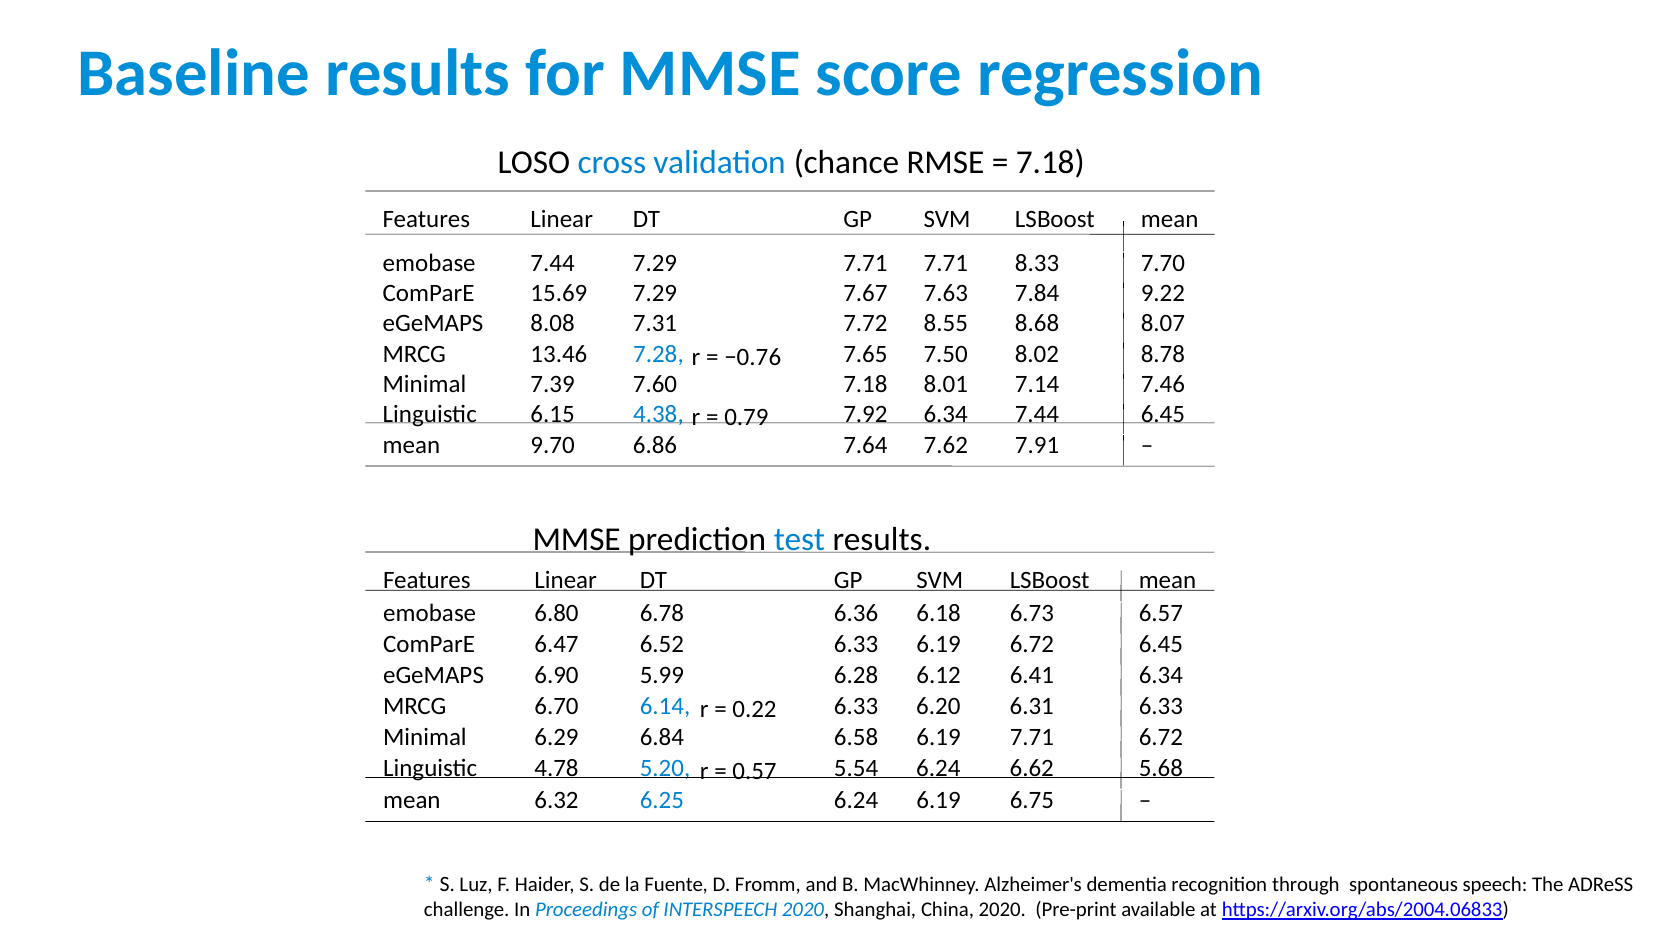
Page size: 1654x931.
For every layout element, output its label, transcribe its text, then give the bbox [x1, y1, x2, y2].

text_box 7.71 [843, 246, 890, 276]
text_box 8.07 [1140, 306, 1187, 337]
text_box 4.78 [534, 751, 583, 777]
text_box 6.41 [1009, 658, 1058, 689]
text_box 6.73 [1009, 596, 1058, 627]
text_box 7.67 [843, 276, 890, 306]
text_box 6.12 [916, 658, 965, 694]
text_box SVM [923, 203, 981, 234]
text_box 7.84 [1014, 276, 1061, 306]
text_box 6.78 [639, 596, 688, 627]
text_box 7.72 [843, 306, 890, 337]
text_box 7.60 [633, 367, 679, 397]
text_box eGeMAPS [383, 658, 500, 694]
text_box 6.45 [1138, 627, 1187, 658]
text_box 6.34 [923, 397, 970, 422]
text_box 6.33 [833, 627, 882, 658]
text_box 7.18 [843, 367, 890, 397]
text_box 4.78 [534, 778, 583, 783]
text_box GP [843, 203, 877, 234]
text_box Features [382, 203, 471, 234]
text_box emobase [383, 596, 477, 627]
text_box 8.01 [923, 367, 970, 397]
text_box 6.29 [534, 720, 583, 751]
text_box 4.38, [633, 423, 686, 432]
text_box 8.08 [530, 306, 577, 337]
text_box 6.62 [1009, 778, 1058, 783]
text_box 8.78 [1140, 337, 1187, 367]
text_box 7.44 [1014, 397, 1061, 422]
text_box 5.54 [833, 751, 882, 777]
text_box 6.32 [534, 783, 583, 820]
text_box r = 0.57 [699, 778, 811, 786]
text_box Minimal [383, 720, 475, 751]
text_box r = −0.76 [691, 340, 820, 371]
text_box 6.62 [1009, 751, 1058, 777]
text_box mean [382, 428, 441, 464]
text_box 6.90 [534, 658, 583, 689]
text_box – [1138, 783, 1166, 820]
text_box 7.46 [1140, 367, 1187, 397]
text_box 7.70 [1140, 246, 1187, 276]
text_box 6.24 [916, 778, 964, 783]
text_box LSBoost [1014, 203, 1107, 234]
text_box 7.31 [633, 306, 679, 337]
text_box 6.34 [923, 423, 970, 428]
text_box 6.72 [1138, 720, 1187, 751]
text_box r = 0.79 [691, 400, 798, 422]
text_box 7.92 [843, 397, 890, 422]
text_box 4.38, [633, 397, 686, 422]
text_box DT [633, 203, 668, 234]
text_box Linear [534, 563, 605, 590]
text_box Baseline results for MMSE score regression [62, 29, 1474, 127]
text_box SVM [916, 563, 975, 590]
text_box 6.25 [639, 783, 688, 820]
text_box Linear [530, 203, 598, 234]
text_box 6.31 [1009, 689, 1058, 720]
text_box 9.70 [530, 428, 577, 464]
text_box 7.62 [923, 428, 970, 464]
text_box 6.58 [833, 720, 882, 751]
text_box GP [833, 563, 869, 590]
text_box 6.47 [534, 627, 583, 658]
text_box emobase [382, 246, 477, 276]
text_box 6.19 [916, 627, 965, 658]
text_box Minimal [382, 367, 473, 397]
text_box MMSE prediction test results. [532, 517, 1064, 563]
text_box 8.02 [1014, 337, 1061, 367]
text_box 6.15 [530, 423, 577, 428]
text_box 6.36 [833, 596, 882, 627]
text_box 6.15 [530, 397, 577, 422]
text_box DT [639, 591, 676, 596]
text_box 7.65 [843, 337, 890, 367]
text_box Features [383, 563, 474, 590]
text_box Linguistic [383, 778, 492, 787]
text_box 6.20 [916, 689, 964, 720]
text_box 13.46 [530, 337, 590, 372]
text_box LOSO cross validation (chance RMSE = 7.18) [490, 140, 1173, 186]
text_box 7.44 [530, 246, 577, 276]
text_box 5.54 [833, 778, 882, 783]
text_box 7.63 [923, 276, 970, 306]
text_box r = 0.79 [691, 423, 798, 431]
text_box 7.71 [1009, 720, 1058, 751]
text_box 8.68 [1014, 306, 1061, 337]
text_box Linguistic [382, 397, 489, 422]
text_box ComParE [383, 627, 488, 658]
text_box GP [833, 591, 869, 596]
text_box 5.20, [639, 778, 695, 787]
text_box 5.99 [639, 658, 688, 689]
text_box 5.68 [1138, 751, 1187, 787]
text_box 7.29 [633, 246, 679, 276]
text_box 6.52 [639, 627, 688, 658]
text_box Linguistic [382, 423, 489, 432]
text_box 6.57 [1138, 596, 1187, 627]
text_box 9.22 [1140, 276, 1187, 306]
text_box r = 0.22 [699, 692, 811, 724]
text_box 6.24 [833, 783, 882, 820]
text_box LSBoost [1009, 563, 1104, 590]
text_box 6.33 [1138, 689, 1187, 720]
text_box MRCG [383, 689, 462, 720]
text_box 7.91 [1014, 428, 1061, 464]
text_box 7.44 [1014, 423, 1061, 428]
text_box 7.71 [923, 246, 970, 276]
text_box DT [639, 563, 676, 590]
text_box 6.19 [916, 720, 965, 757]
text_box mean [1140, 203, 1199, 238]
text_box Linear [534, 591, 605, 600]
text_box 6.84 [639, 720, 688, 751]
text_box Linguistic [383, 751, 492, 777]
text_box 6.72 [1009, 627, 1058, 658]
text_box 6.34 [1138, 658, 1187, 689]
text_box 7.39 [530, 367, 577, 397]
text_box 8.33 [1014, 246, 1061, 276]
text_box 7.29 [633, 276, 679, 306]
text_box 7.14 [1014, 367, 1061, 397]
text_box mean [1138, 563, 1197, 600]
text_box SVM [916, 591, 975, 600]
text_box mean [383, 783, 442, 820]
text_box 6.45 [1140, 397, 1187, 432]
text_box 6.33 [833, 689, 882, 720]
text_box 8.55 [923, 306, 970, 337]
text_box 15.69 [530, 276, 590, 311]
text_box r = 0.57 [699, 754, 811, 777]
text_box 6.80 [534, 596, 583, 627]
text_box 6.24 [916, 751, 964, 777]
text_box 6.75 [1009, 783, 1058, 820]
text_box ComParE [382, 276, 484, 306]
text_box 6.14, [639, 689, 695, 725]
text_box 6.86 [633, 428, 679, 464]
text_box 6.28 [833, 658, 882, 689]
text_box MRCG [382, 337, 459, 367]
text_box eGeMAPS [382, 306, 495, 342]
text_box 5.20, [639, 751, 695, 777]
text_box 7.28, [633, 337, 686, 372]
text_box 7.50 [923, 337, 970, 367]
text_box Features [383, 591, 474, 596]
text_box – [1140, 428, 1167, 464]
text_box LSBoost [1009, 591, 1104, 600]
text_box 7.92 [843, 423, 890, 428]
text_box 7.64 [843, 428, 890, 464]
text_box 6.19 [916, 783, 965, 820]
text_box 6.70 [534, 689, 583, 720]
text_box 6.18 [916, 596, 965, 627]
